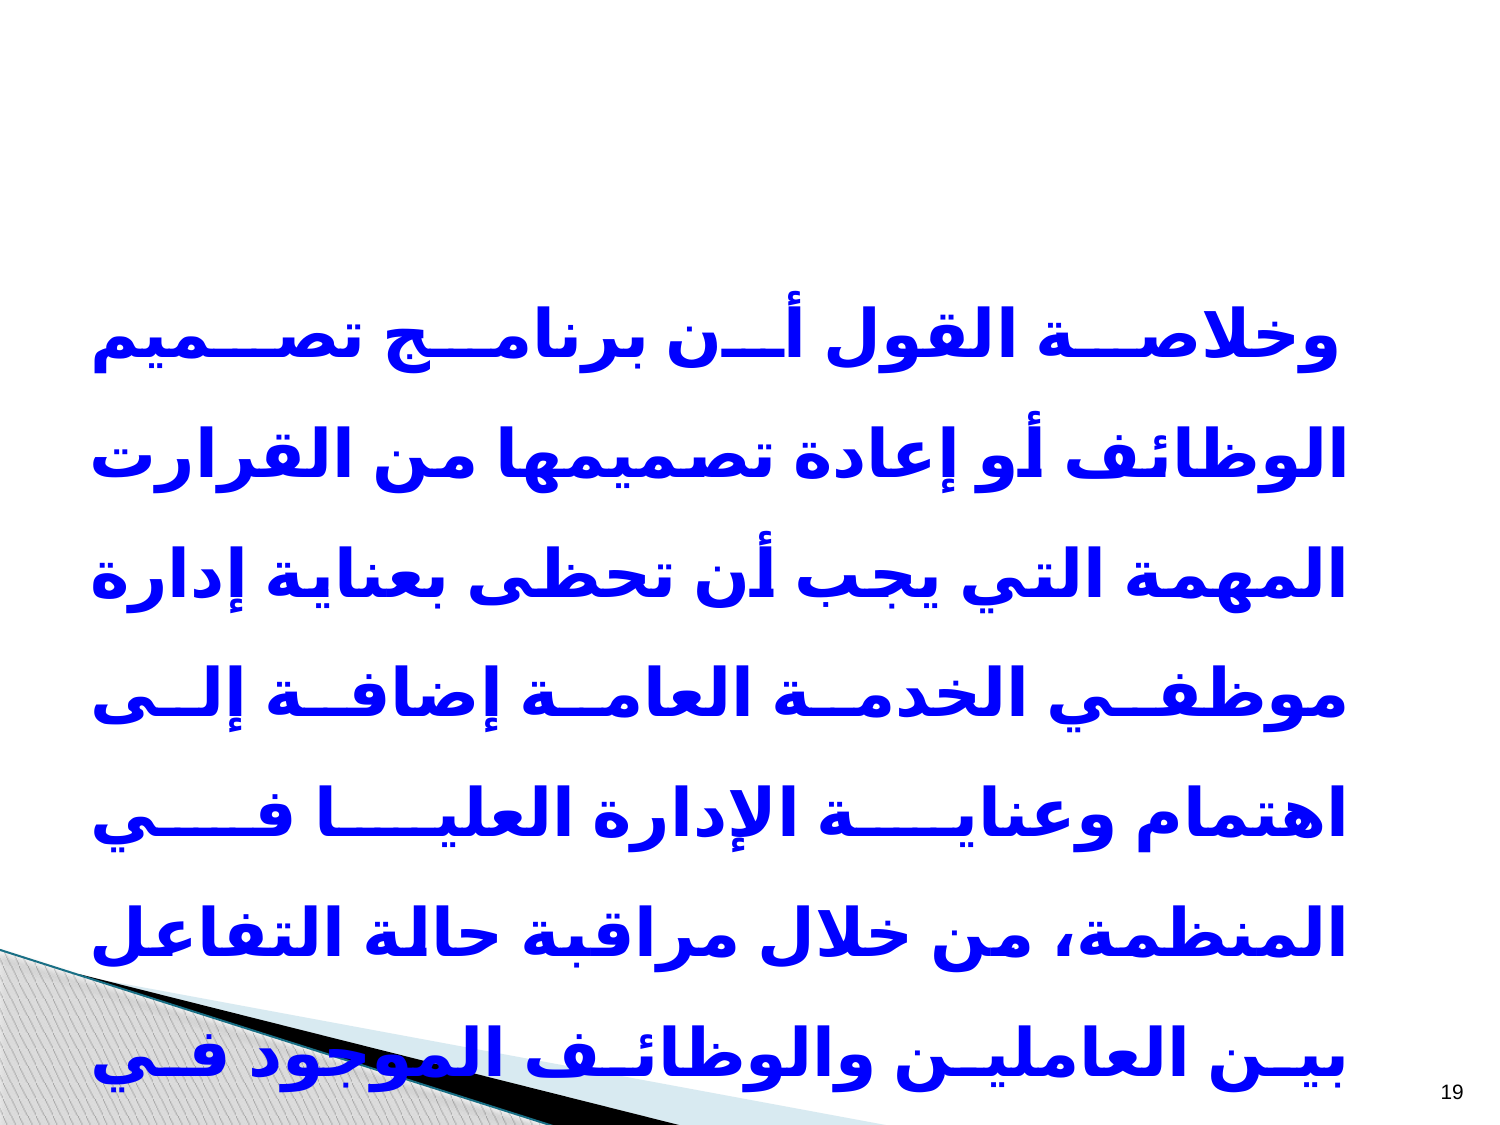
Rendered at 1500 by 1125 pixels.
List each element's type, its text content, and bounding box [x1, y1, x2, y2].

slide_number 19 [1418, 1051, 1479, 1112]
list وخلاصة القول أن برنامج تصميم الوظائف أو إعادة تصميمها من القرارت المهمة التي يجب أن تحظى بعناية إدارة موظفي الخدمة العامة إضافة إلى اهتمام وعناية الإدارة العليا في المنظمة، من خلال مراقبة حالة التفاعل بين العاملين والوظائف الموجود في منظماتهم للتأكد من وجود علاقة وتفاعل واضحين بين الجانبين. [75, 242, 1425, 986]
